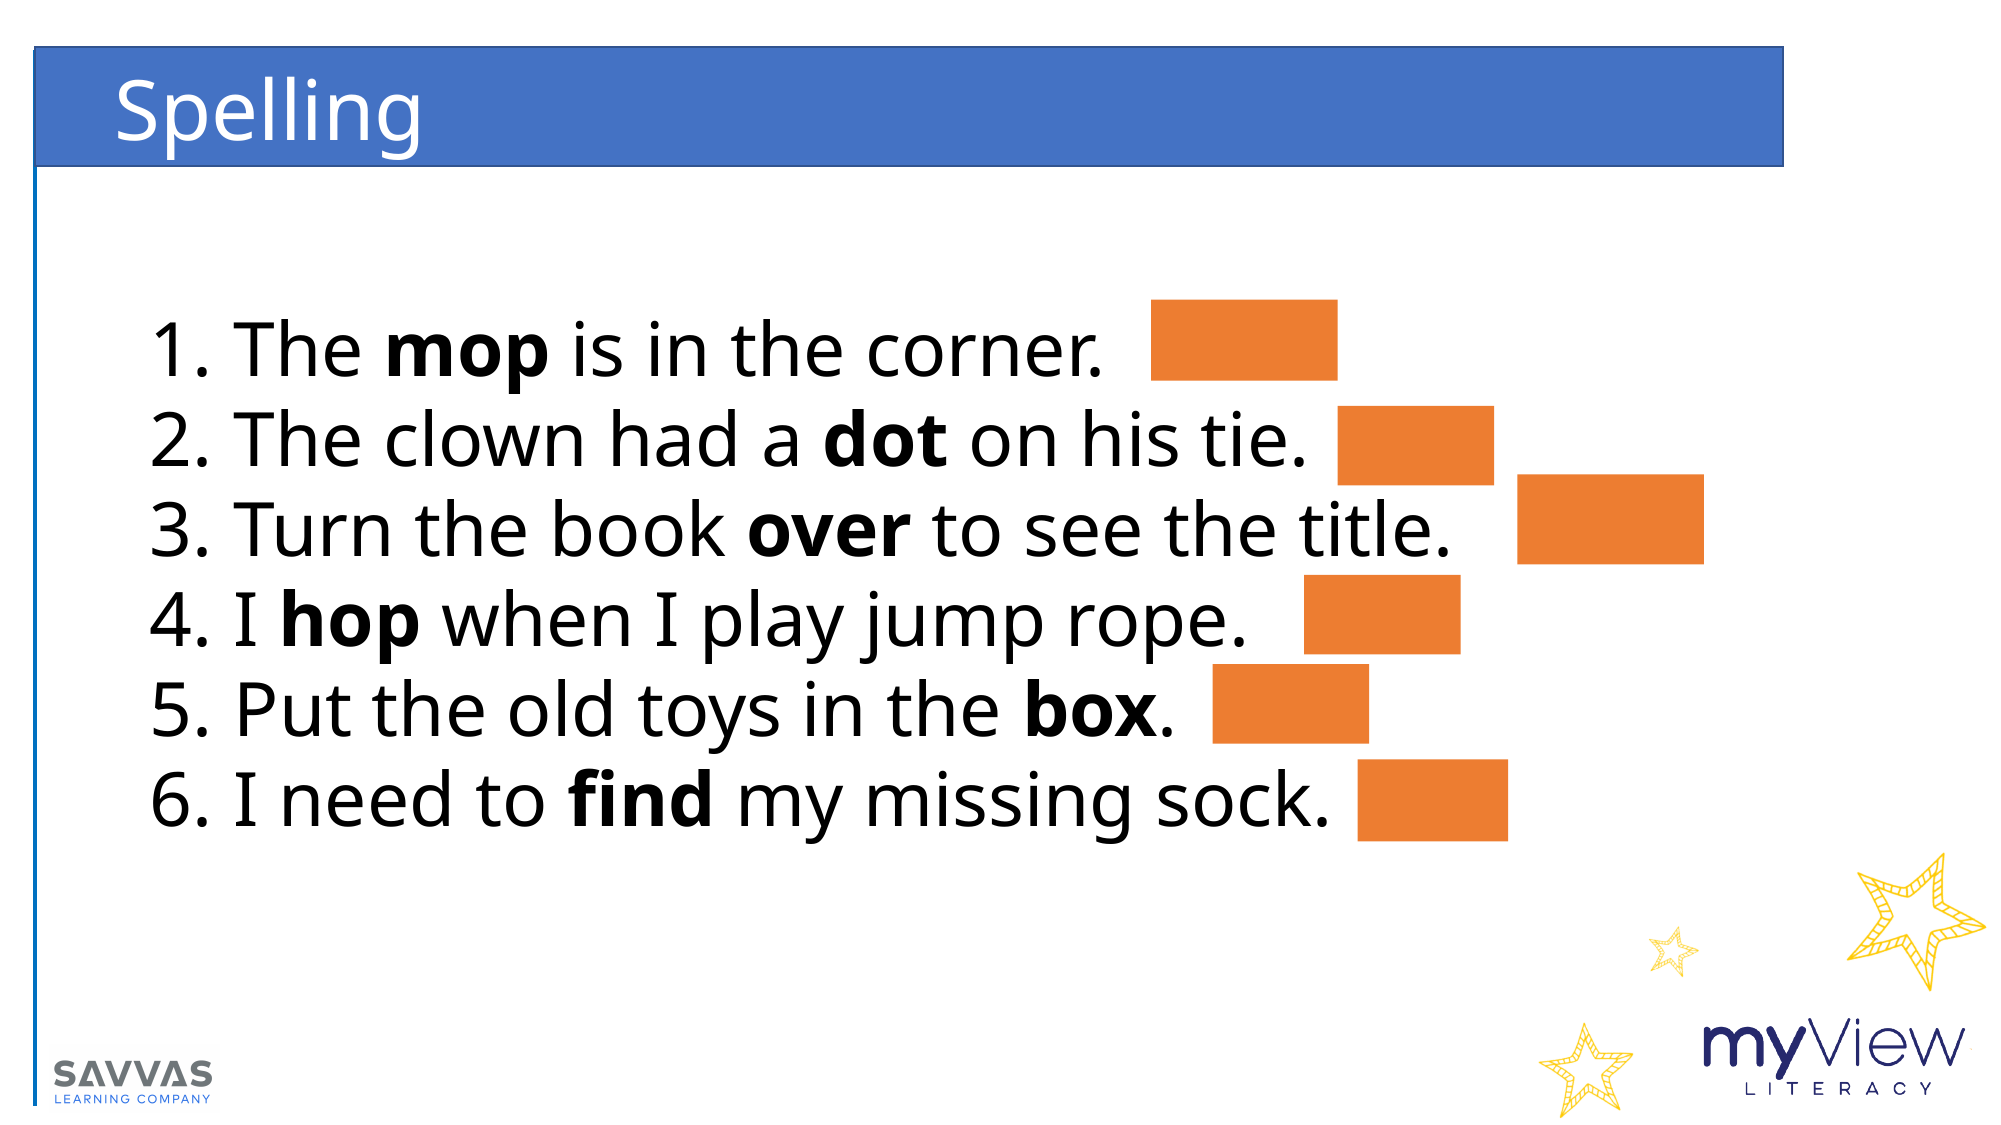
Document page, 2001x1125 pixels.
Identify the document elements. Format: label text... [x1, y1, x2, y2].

text_box The mop is in the corner. The clown had a dot on his tie. Turn the book over to see the title. I hop when I play jump rope. Put the old toys in the box. I need to find my missing sock. [134, 294, 1800, 850]
text_box Spelling [34, 46, 1784, 167]
text_box [1151, 299, 1338, 381]
text_box [1304, 574, 1461, 655]
picture [1509, 814, 2000, 1125]
text_box [1337, 405, 1495, 486]
text_box [1517, 474, 1704, 565]
picture [48, 1043, 220, 1113]
text_box [1357, 759, 1509, 842]
text_box [1212, 664, 1370, 744]
